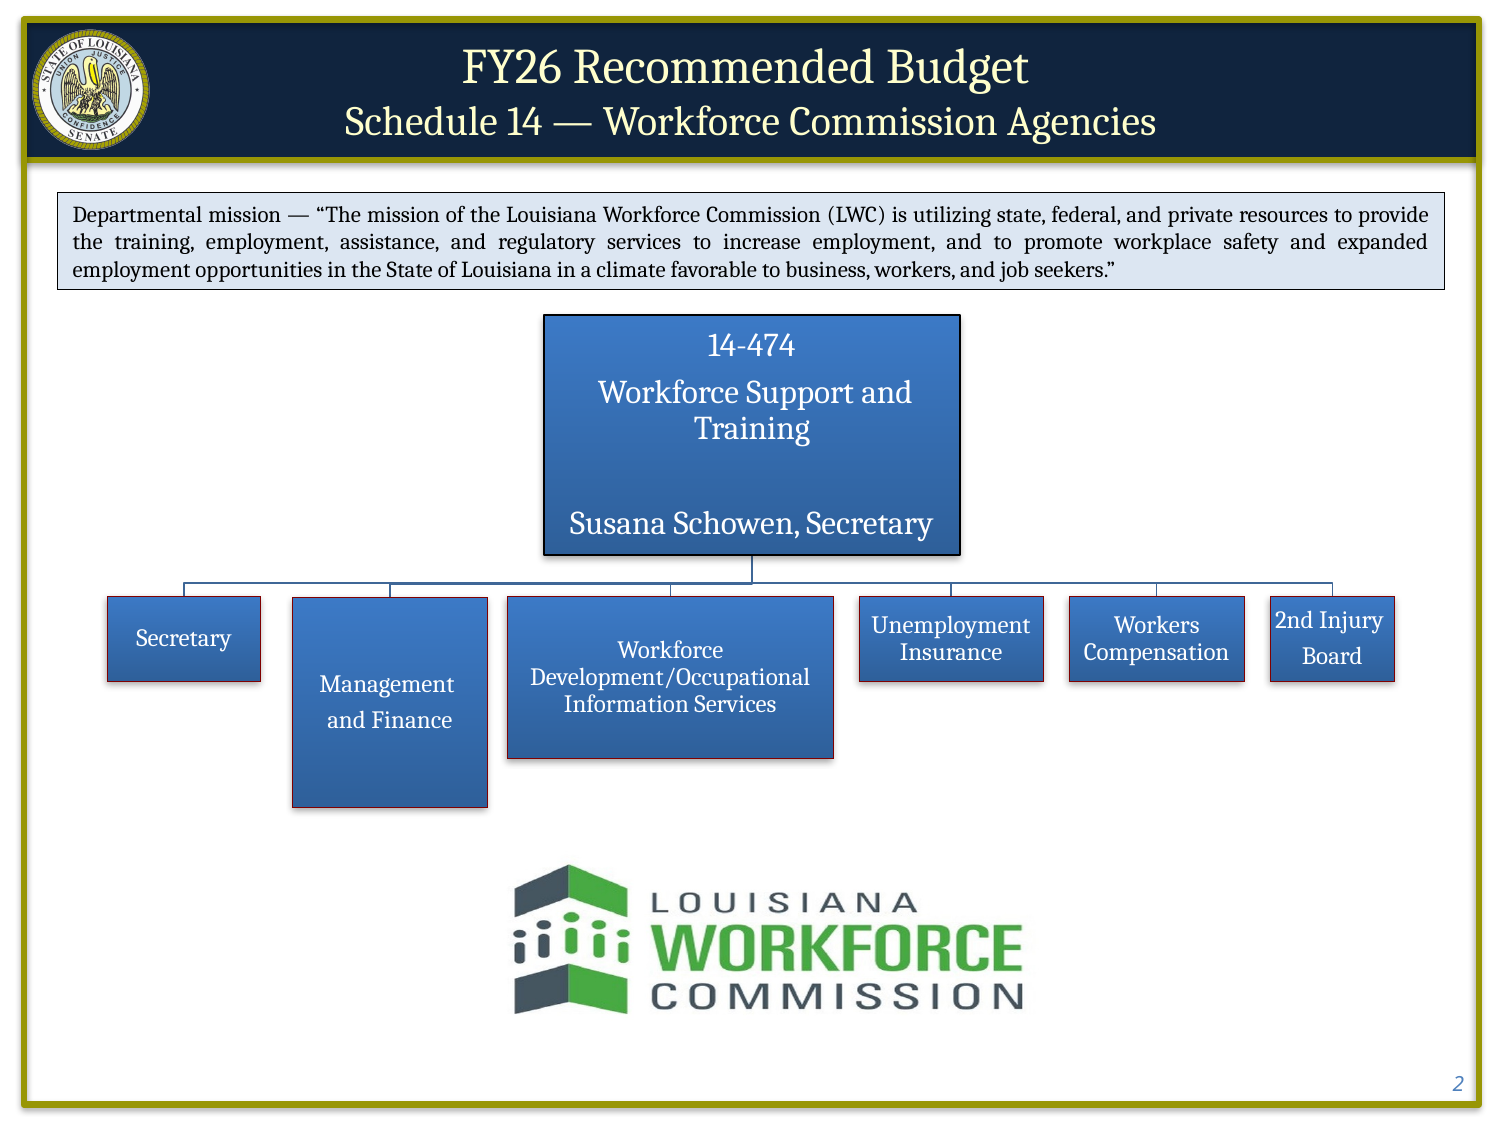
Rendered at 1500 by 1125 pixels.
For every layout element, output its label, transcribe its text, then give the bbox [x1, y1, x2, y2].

text_box [23, 19, 1480, 1105]
slide_number 2 [1410, 1064, 1479, 1105]
picture [458, 844, 1079, 1061]
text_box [106, 314, 1395, 823]
text_box Departmental mission — “The mission of the Louisiana Workforce Commission (LWC) is utilizing state, federal, and private resources to provide the training, employment, assistance, and regulatory services to increase employment, and to promote workplace safety and expanded employment opportunities in the State of Louisiana in a climate favorable to business, workers, and job seekers.” [57, 192, 1445, 290]
text_box FY26 Recommended Budget Schedule 14 — Workforce Commission Agencies [330, 26, 1172, 152]
picture [27, 24, 156, 155]
